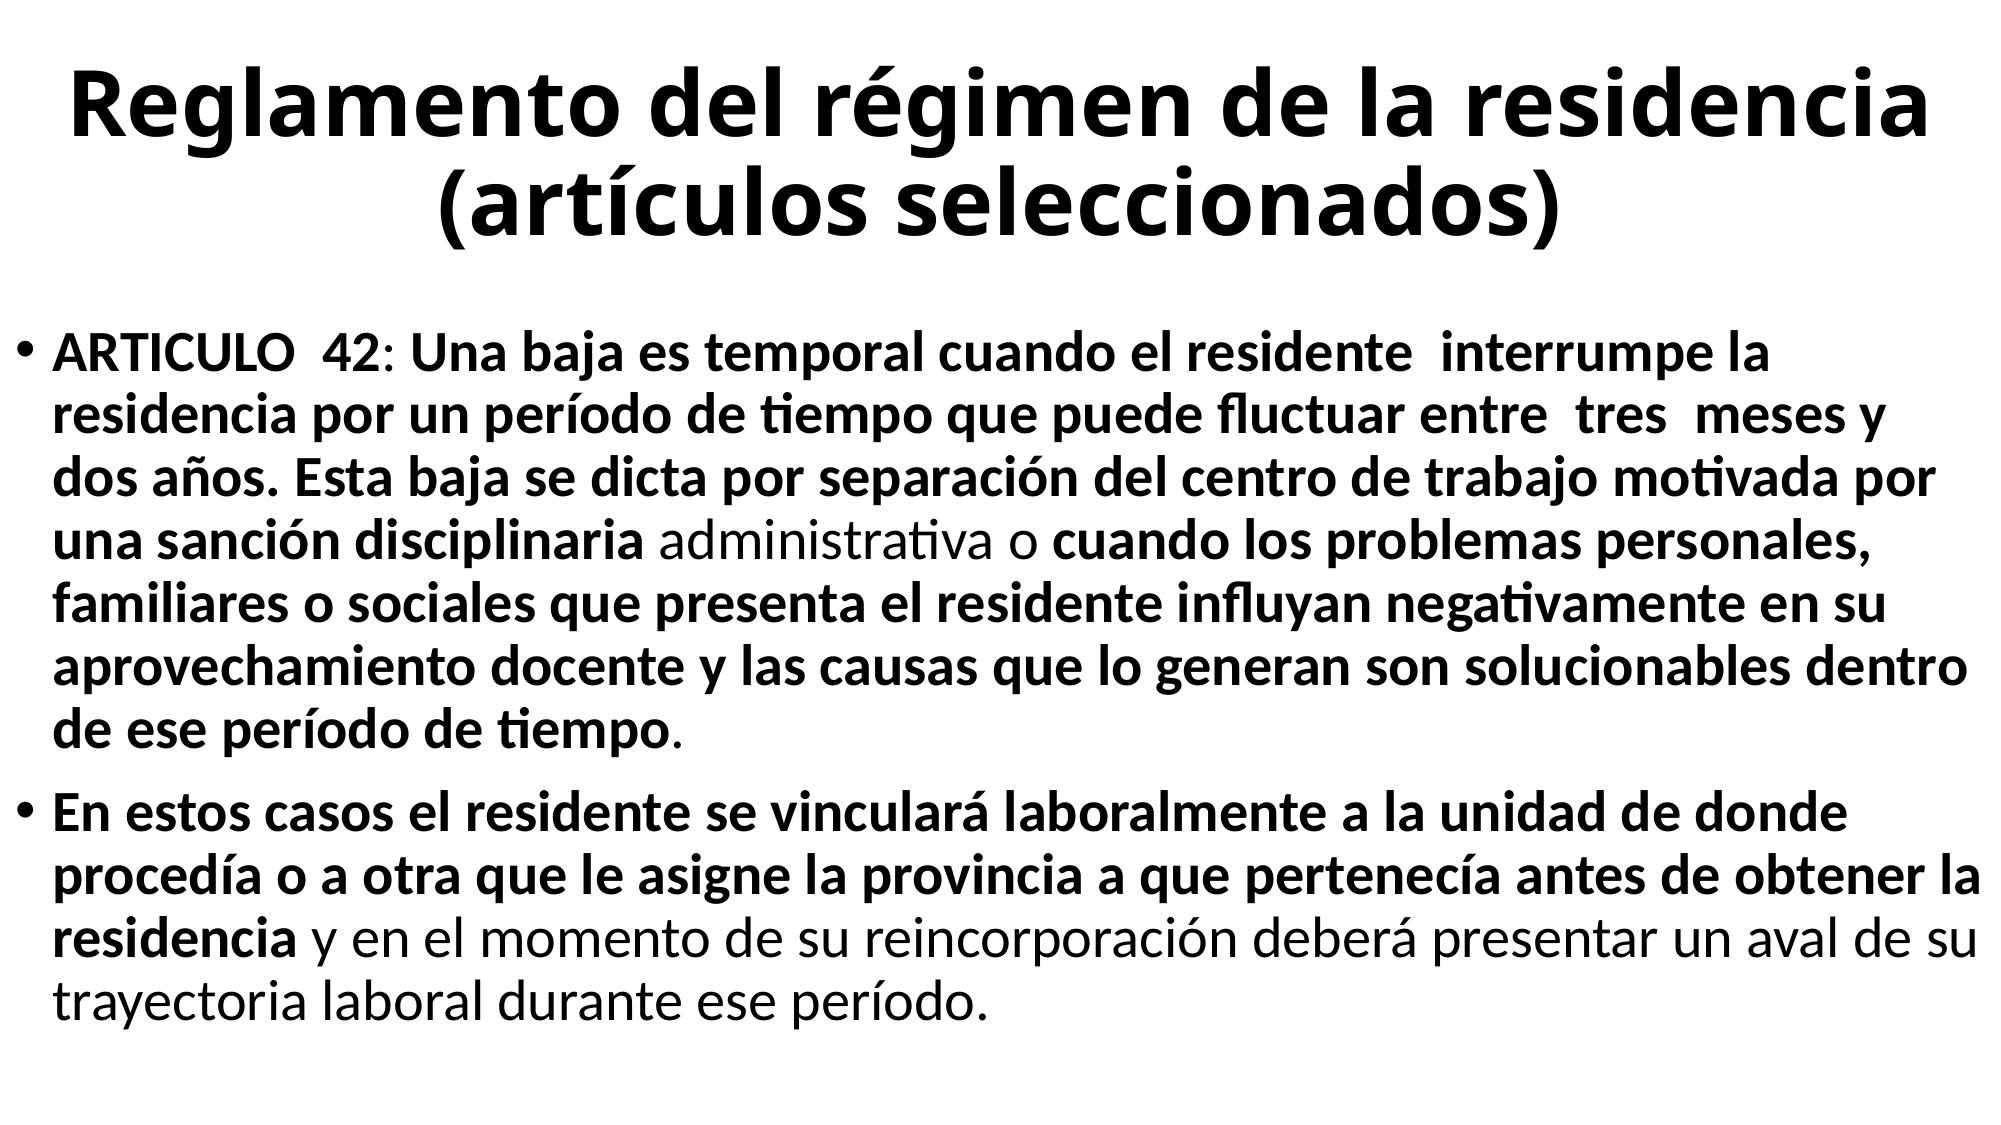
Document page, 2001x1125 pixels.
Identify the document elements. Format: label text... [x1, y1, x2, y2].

title Reglamento del régimen de la residencia (artículos seleccionados) [0, 0, 2000, 313]
list ARTICULO 42: Una baja es temporal cuando el residente interrumpe la residencia por un período de tiempo que puede fluctuar entre tres meses y dos años. Esta baja se dicta por separación del centro de trabajo motivada por una sanción disciplinaria administrativa o cuando los problemas personales, familiares o sociales que presenta el residente influyan negativamente en su aprovechamiento docente y las causas que lo generan son solucionables dentro de ese período de tiempo. En estos casos el residente se vinculará laboralmente a la unidad de donde procedía o a otra que le asigne la provincia a que pertenecía antes de obtener la residencia y en el momento de su reincorporación deberá presentar un aval de su trayectoria laboral durante ese período. [0, 313, 2000, 1125]
